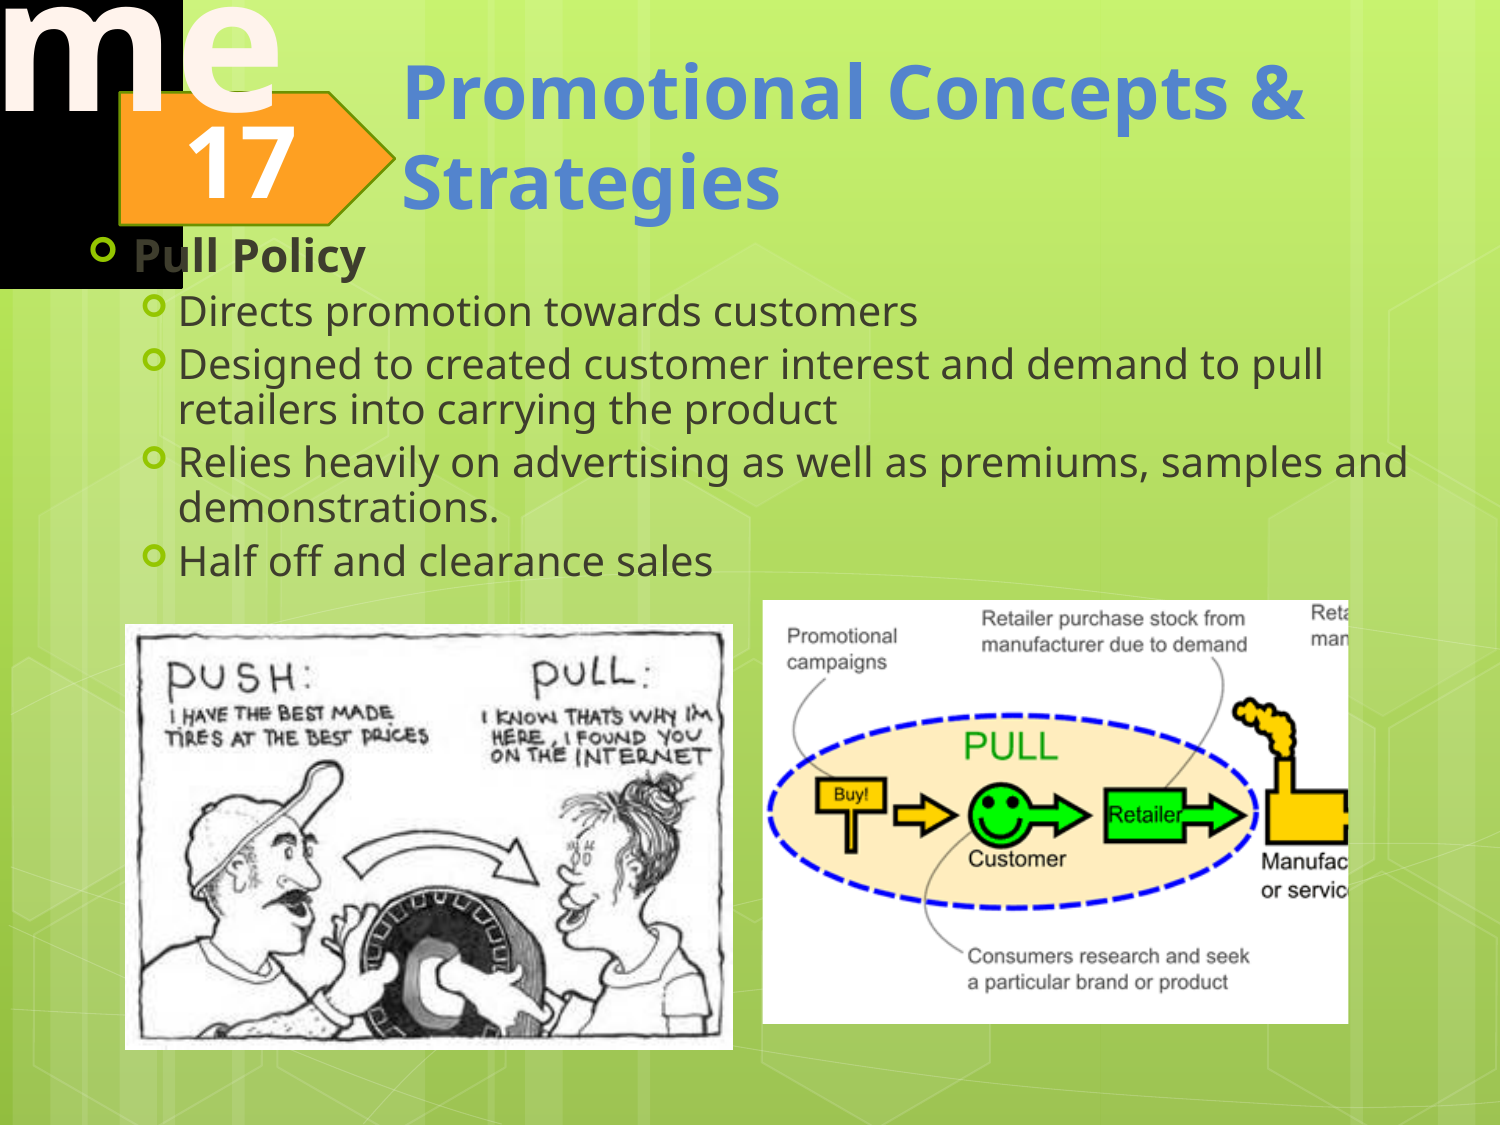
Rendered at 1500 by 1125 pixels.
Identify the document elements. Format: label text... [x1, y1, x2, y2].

picture [762, 599, 1349, 1024]
picture [124, 624, 733, 1051]
list Pull Policy Directs promotion towards customers Designed to created customer interest and demand to pull retailers into carrying the product Relies heavily on advertising as well as premiums, samples and demonstrations. Half off and clearance sales [12, 224, 1476, 1110]
